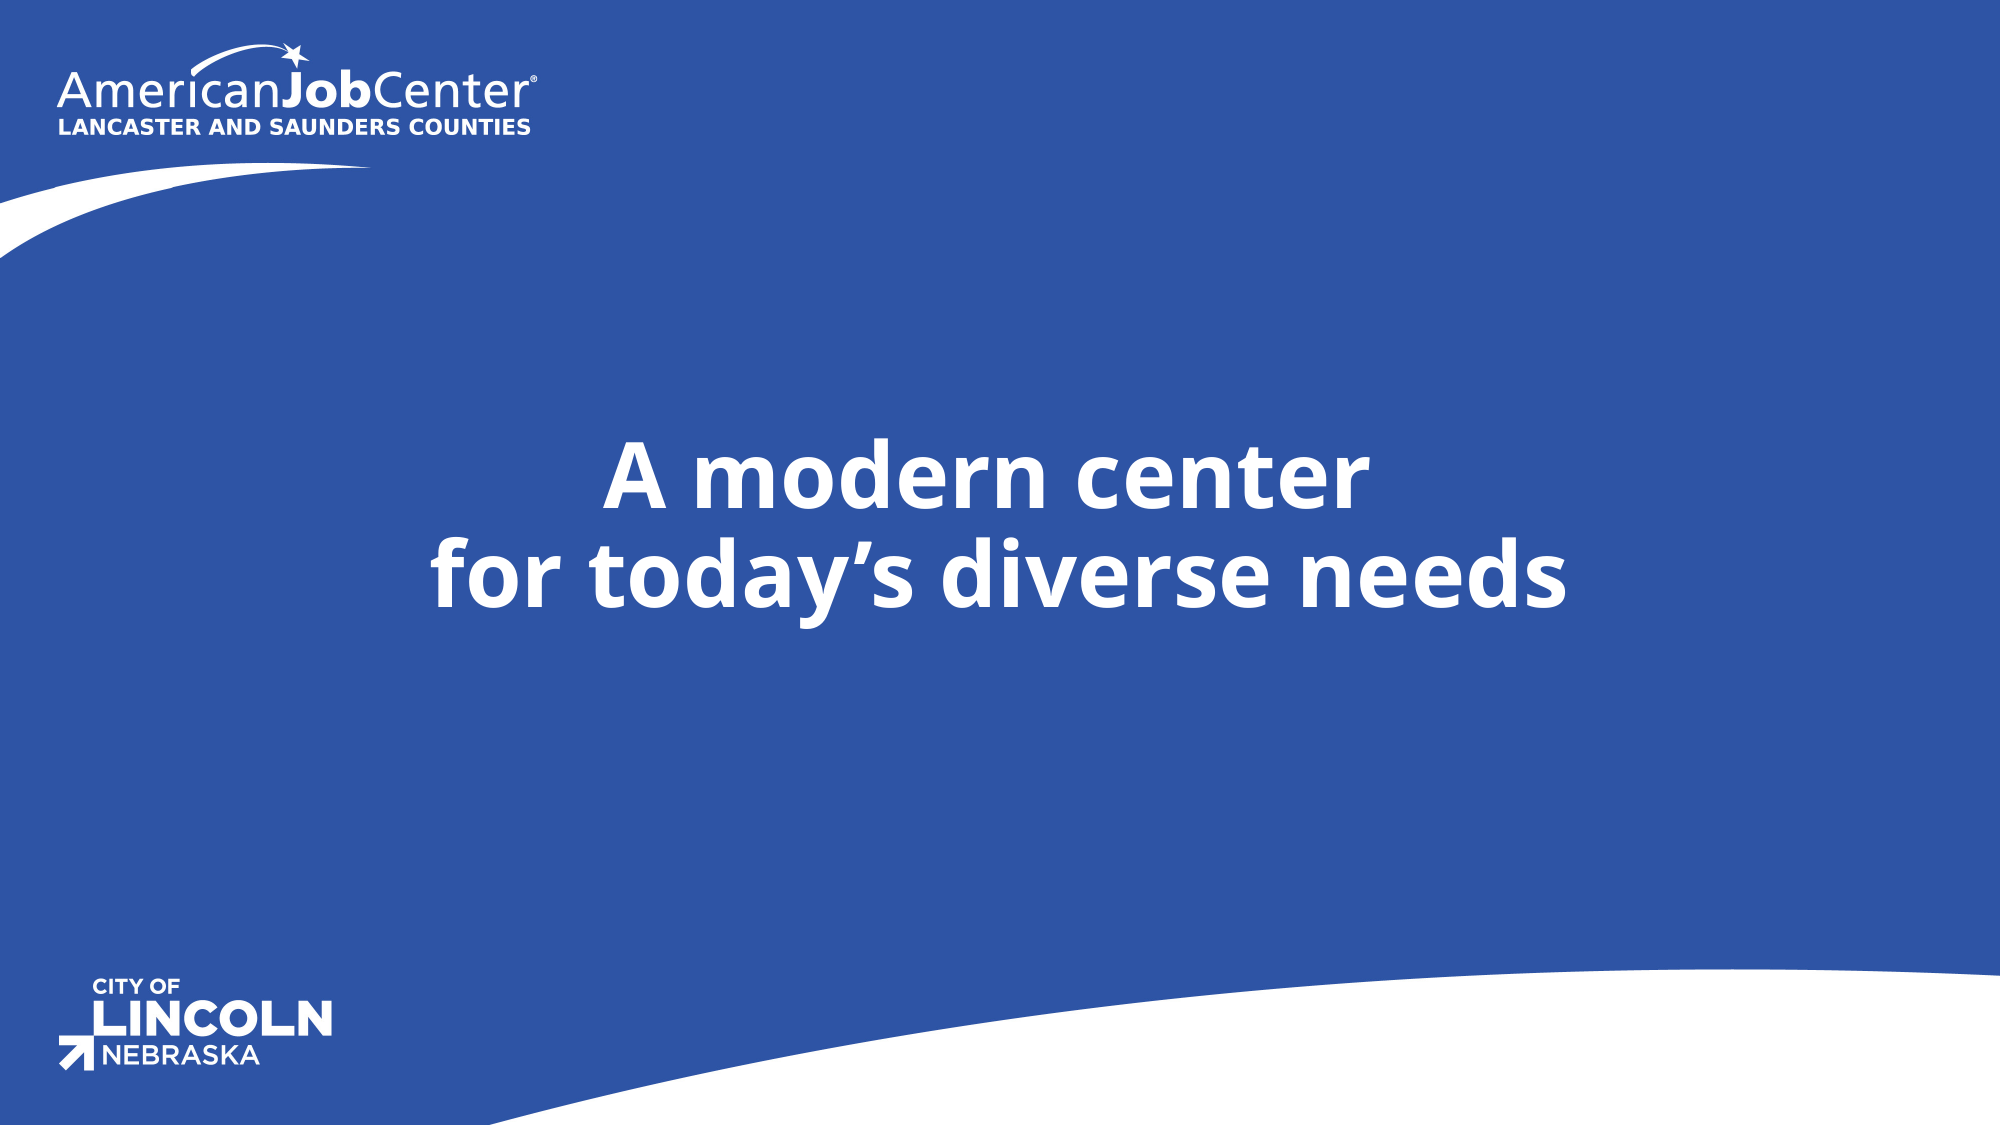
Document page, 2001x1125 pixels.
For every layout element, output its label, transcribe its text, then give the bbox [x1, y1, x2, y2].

title A modern center for today’s diverse needs [197, 266, 1803, 746]
picture [0, 0, 2000, 1125]
